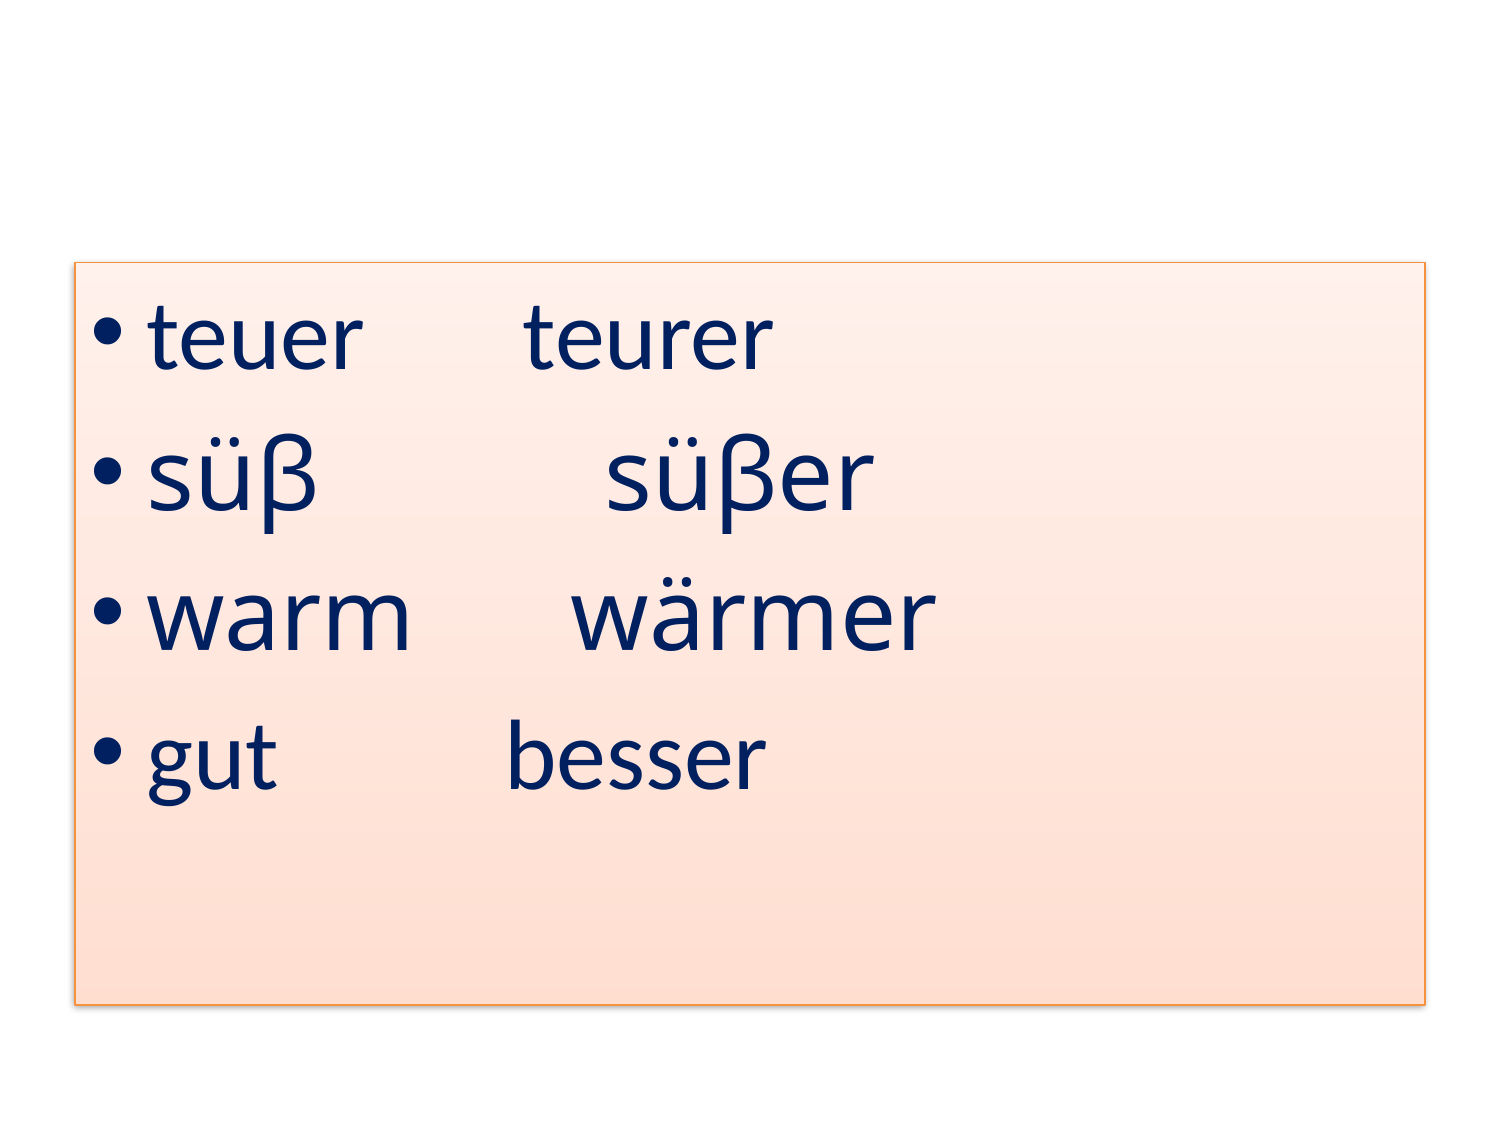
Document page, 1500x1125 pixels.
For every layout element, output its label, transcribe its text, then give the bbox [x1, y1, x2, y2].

list teuer teurer süβ süβer warm wärmer gut besser [74, 262, 1426, 1006]
